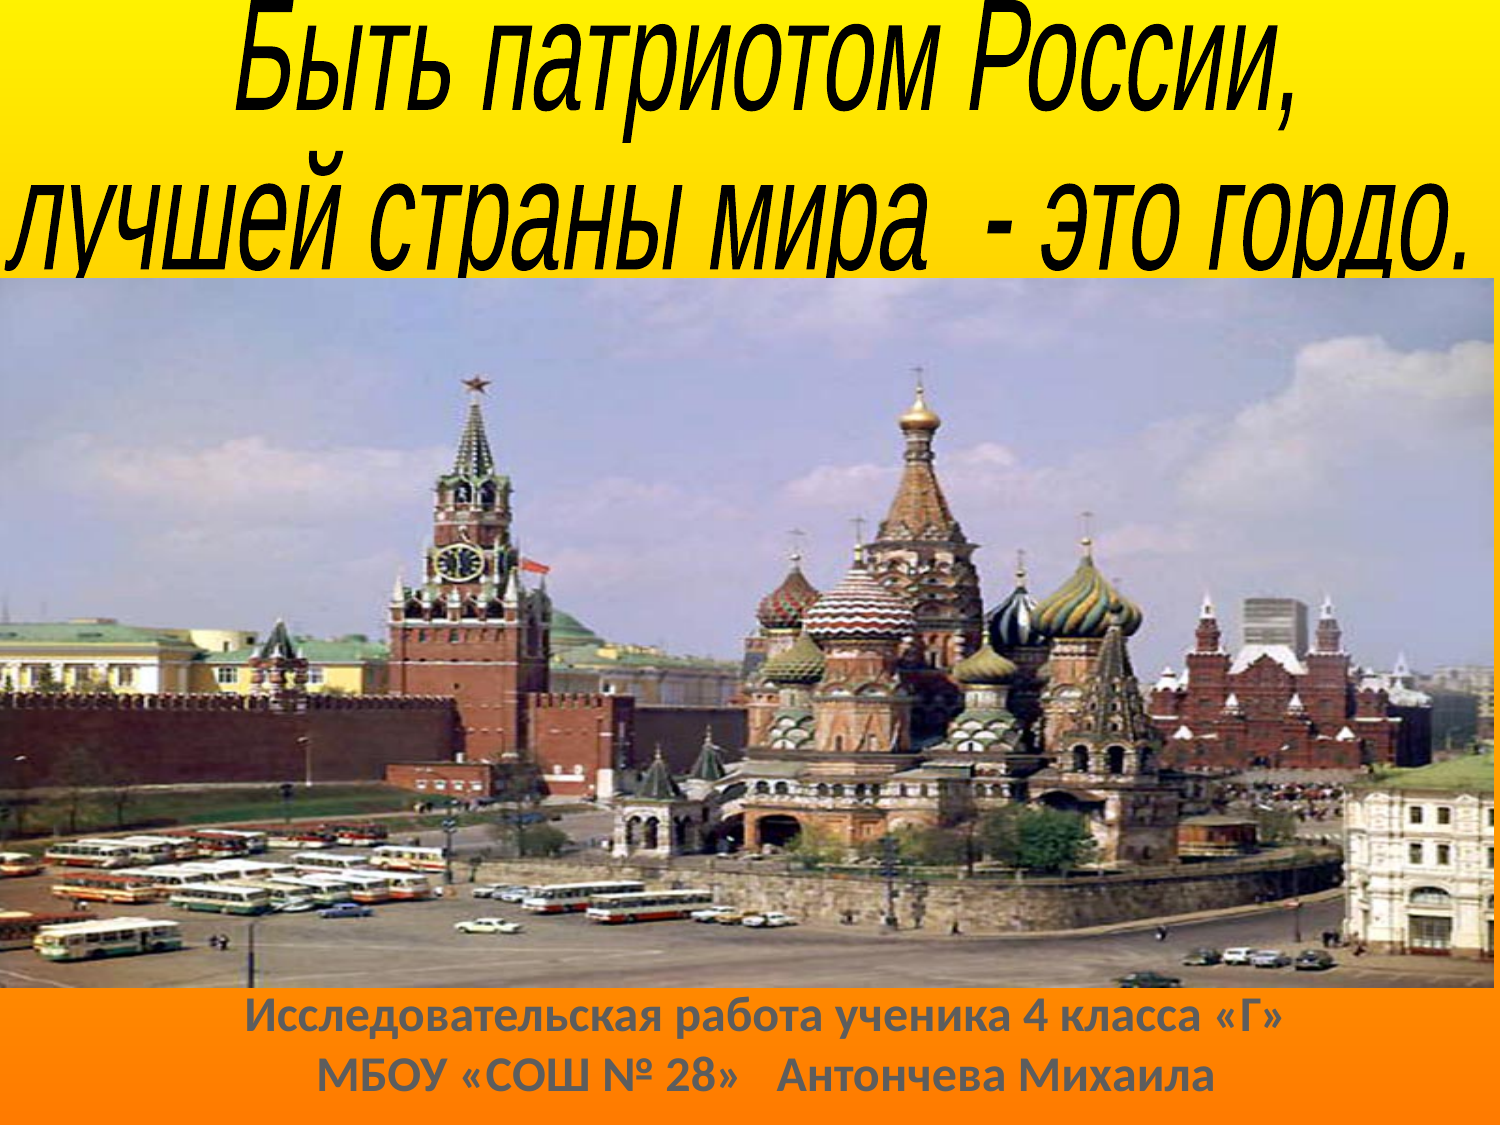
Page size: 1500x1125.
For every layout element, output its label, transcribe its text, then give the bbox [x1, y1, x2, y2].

text_box Исследовательская работа ученика 4 класса «Г» МБОУ «СОШ № 28» Антончева Михаила [31, 973, 1500, 1109]
picture [0, 278, 1495, 988]
